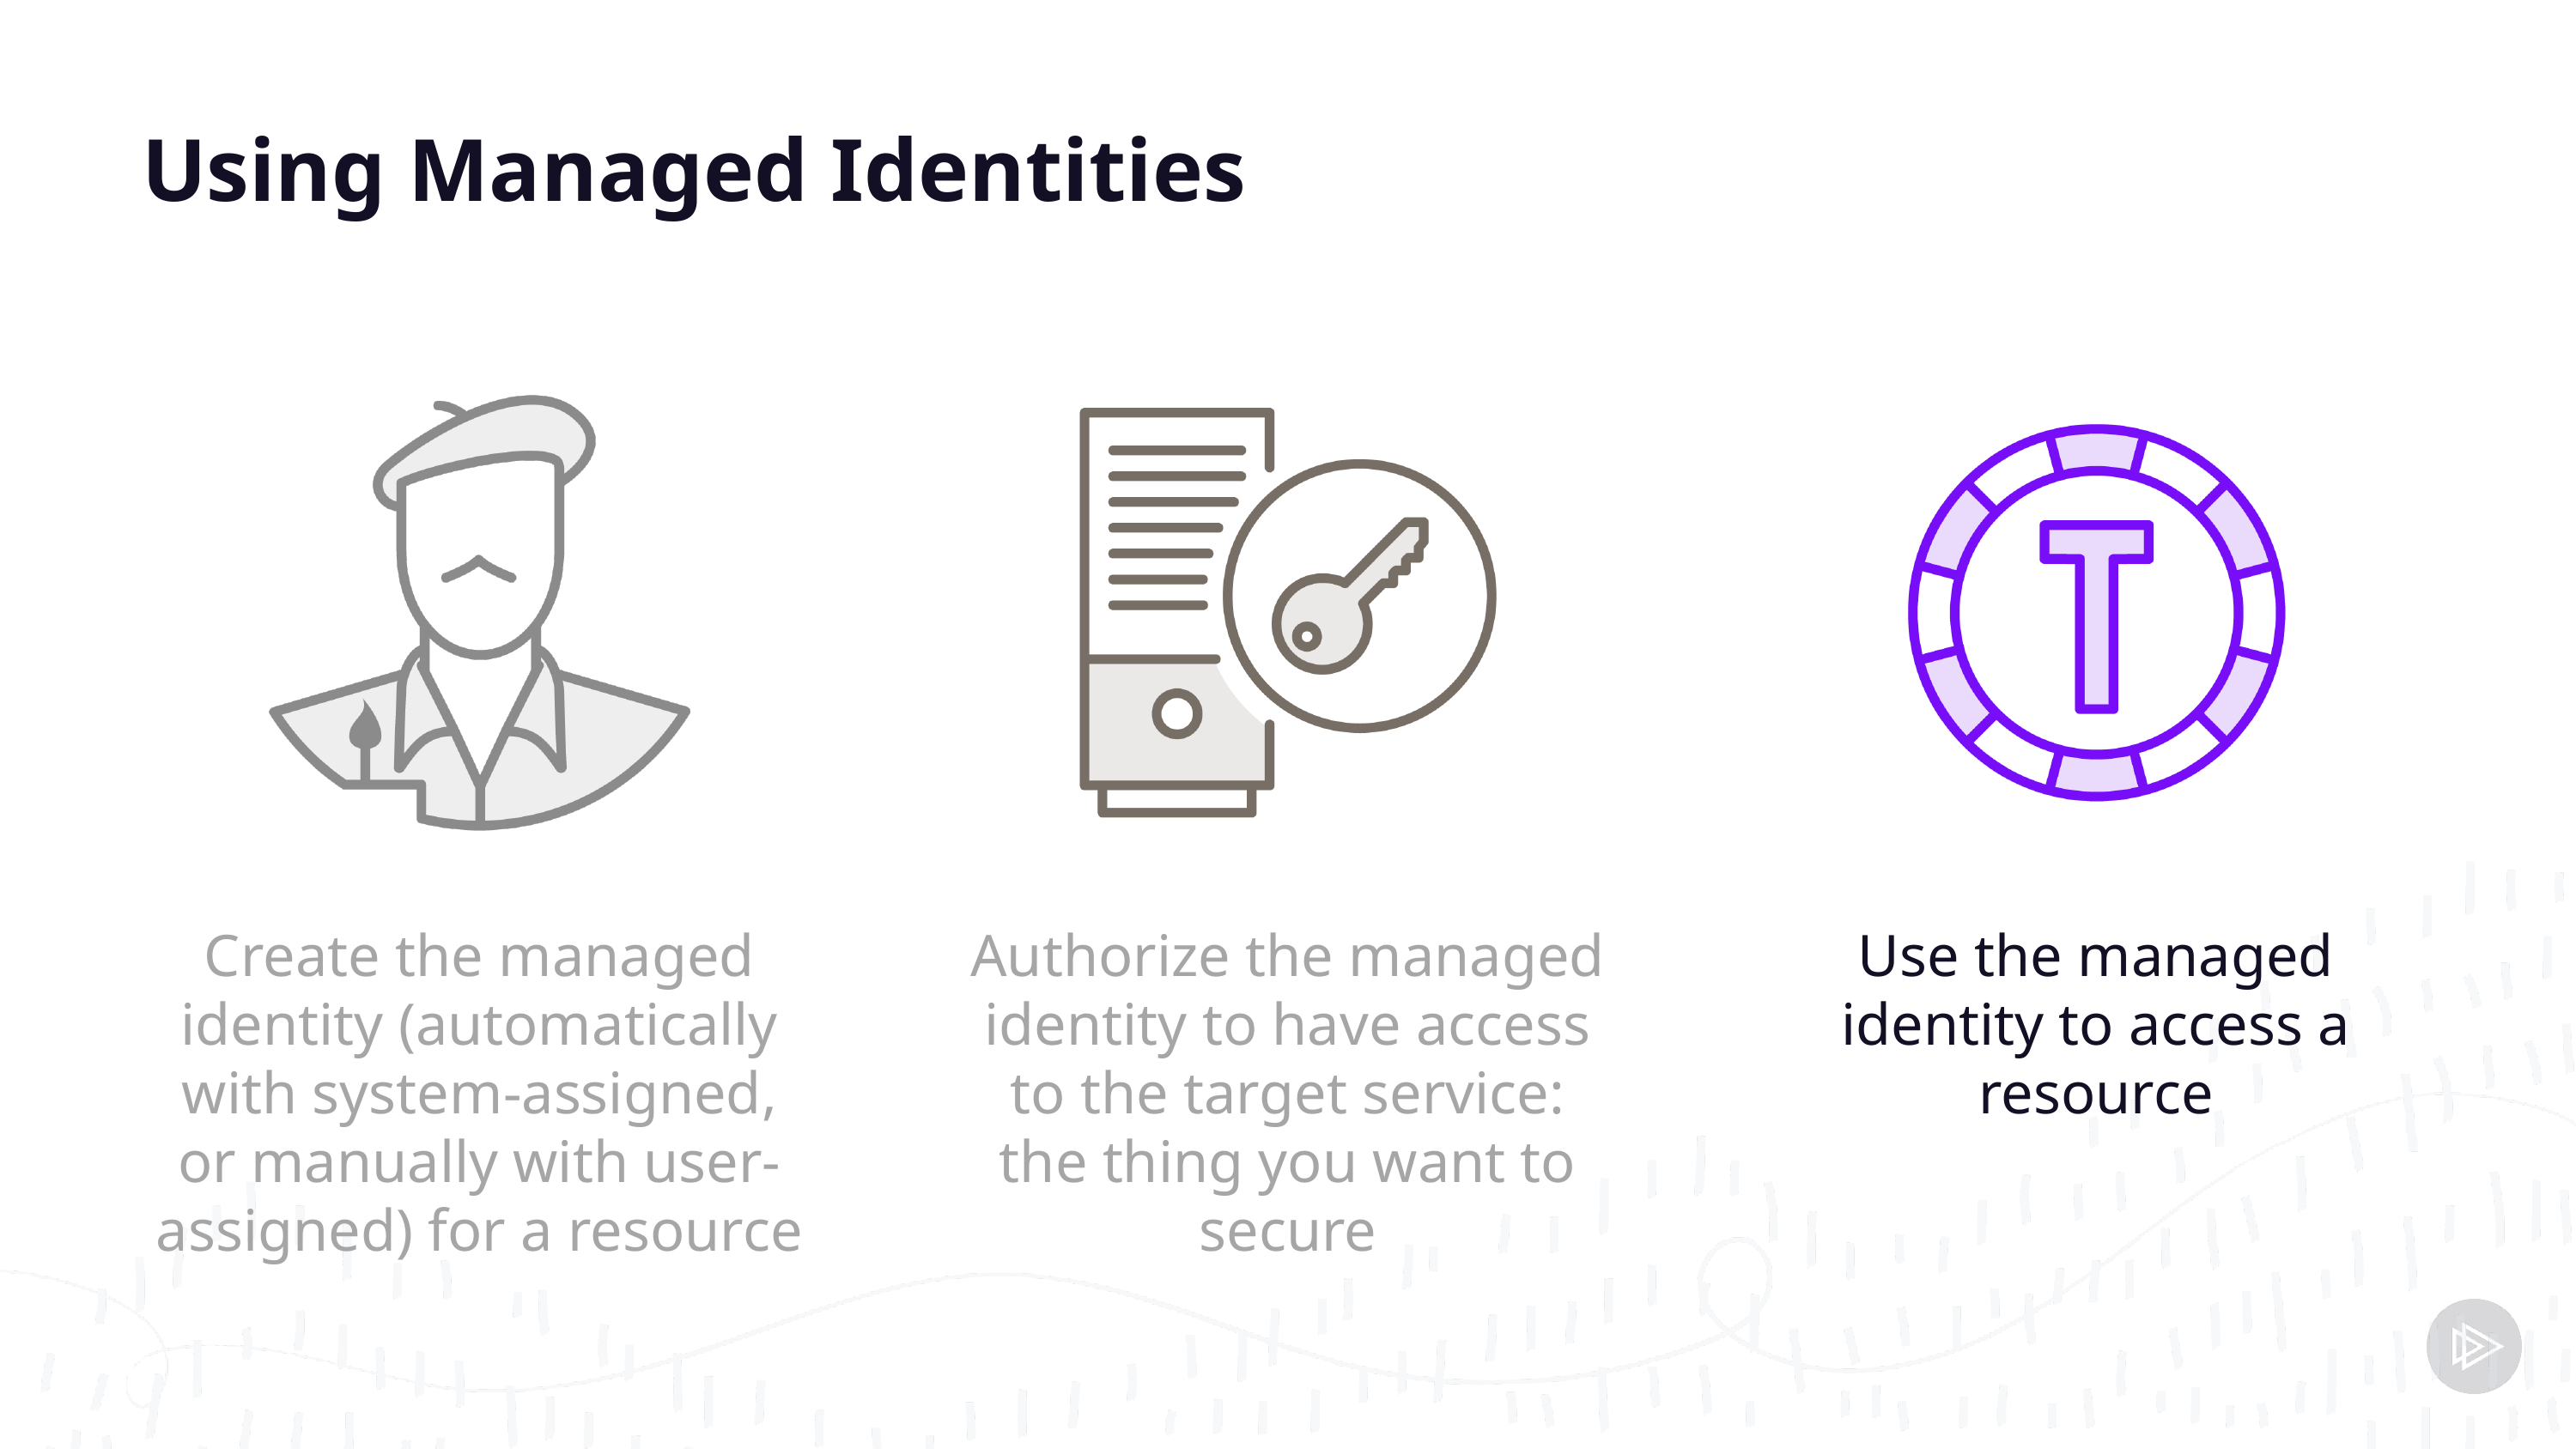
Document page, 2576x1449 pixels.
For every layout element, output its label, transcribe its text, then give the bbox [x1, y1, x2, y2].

list Use the managed identity to access a resource [1745, 919, 2447, 1270]
title Using Managed Identities [129, 120, 2447, 236]
list Authorize the managed identity to have access to the target service: the thing you want to secure [937, 919, 1639, 1270]
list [1030, 355, 1546, 870]
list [1838, 355, 2354, 870]
list Create the managed identity (automatically with system-assigned, or manually with user-assigned) for a resource [2427, 1299, 2522, 1394]
list Create the managed identity (automatically with system-assigned, or manually with user-assigned) for a resource [129, 919, 831, 1270]
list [222, 355, 738, 870]
